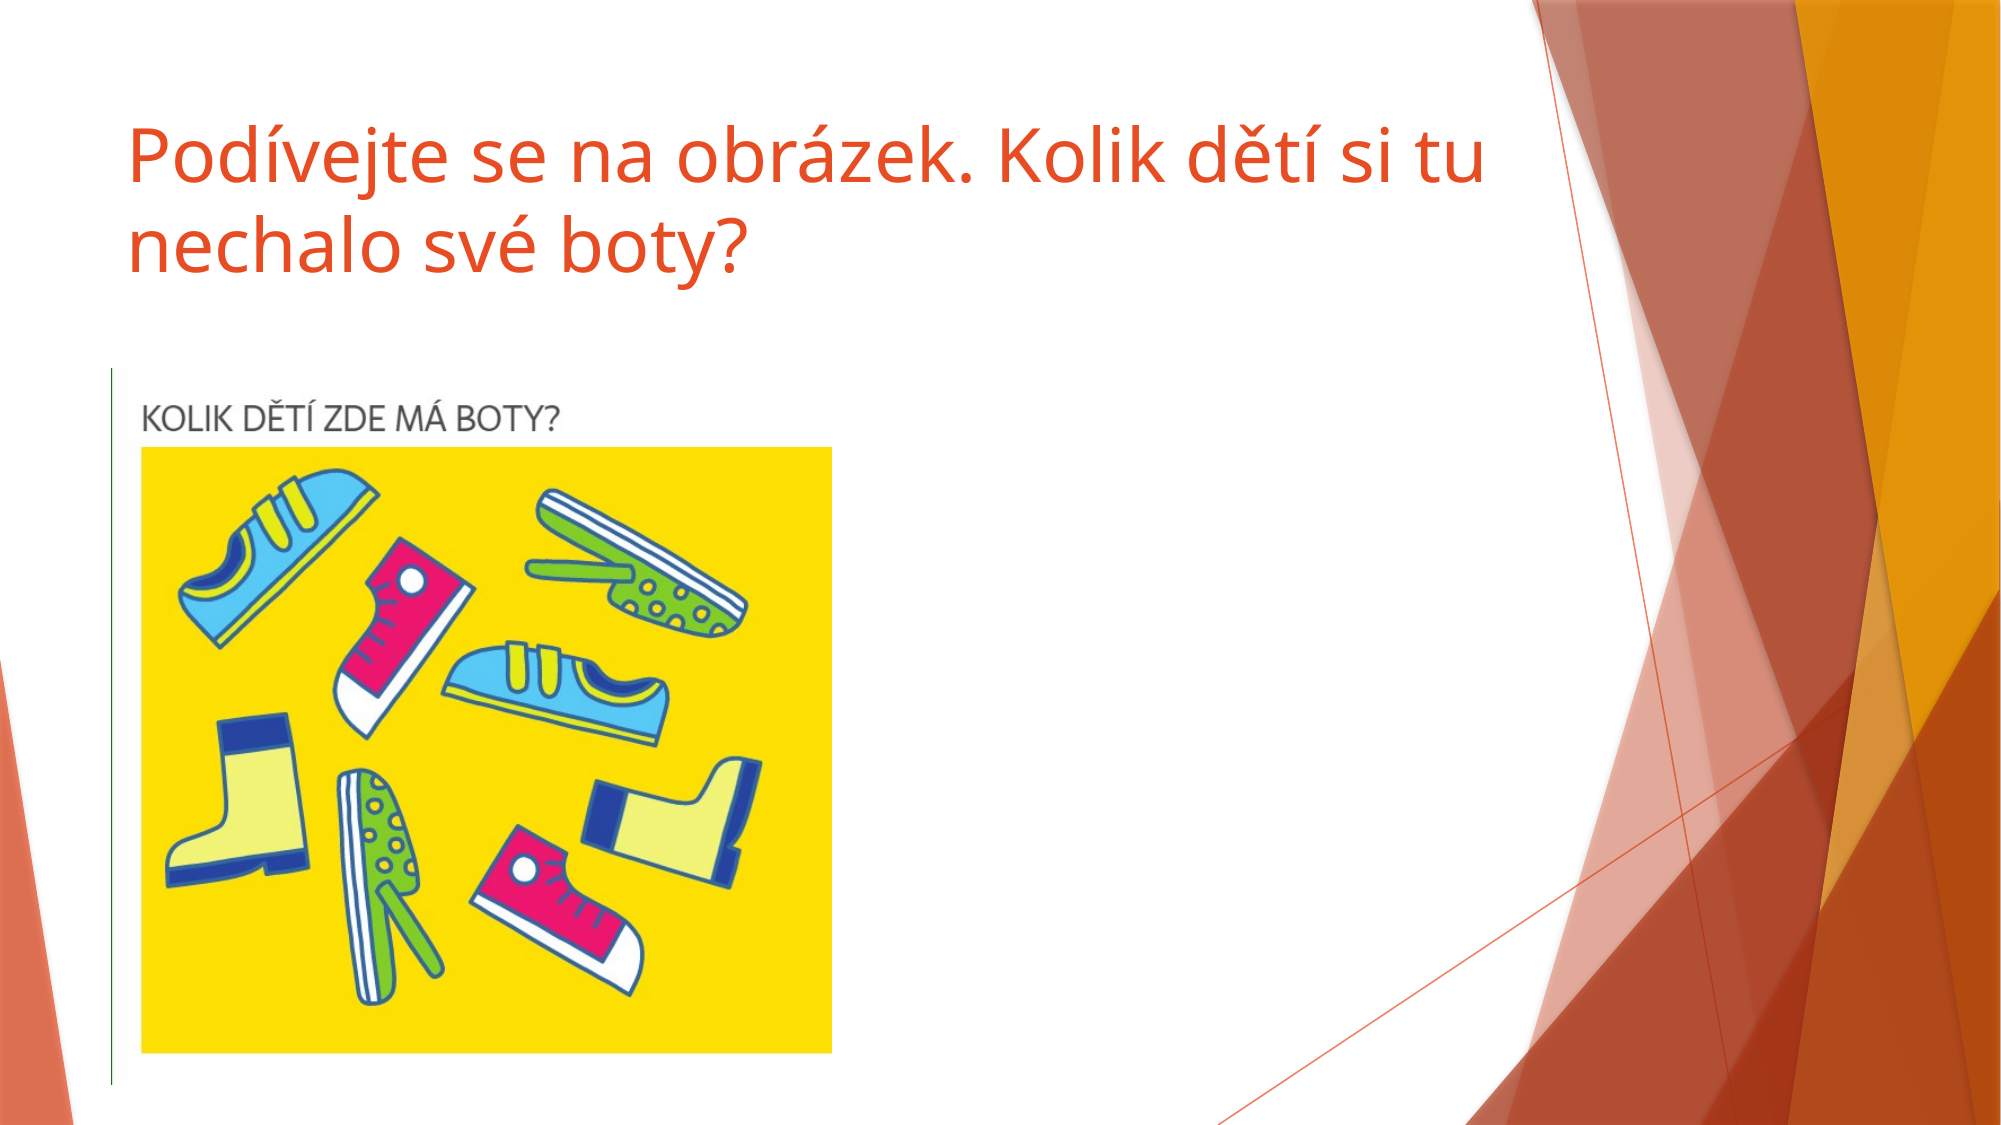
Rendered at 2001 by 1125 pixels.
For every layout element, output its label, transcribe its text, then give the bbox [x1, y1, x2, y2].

title Podívejte se na obrázek. Kolik dětí si tu nechalo své boty? [111, 99, 1522, 317]
picture [110, 367, 833, 1085]
